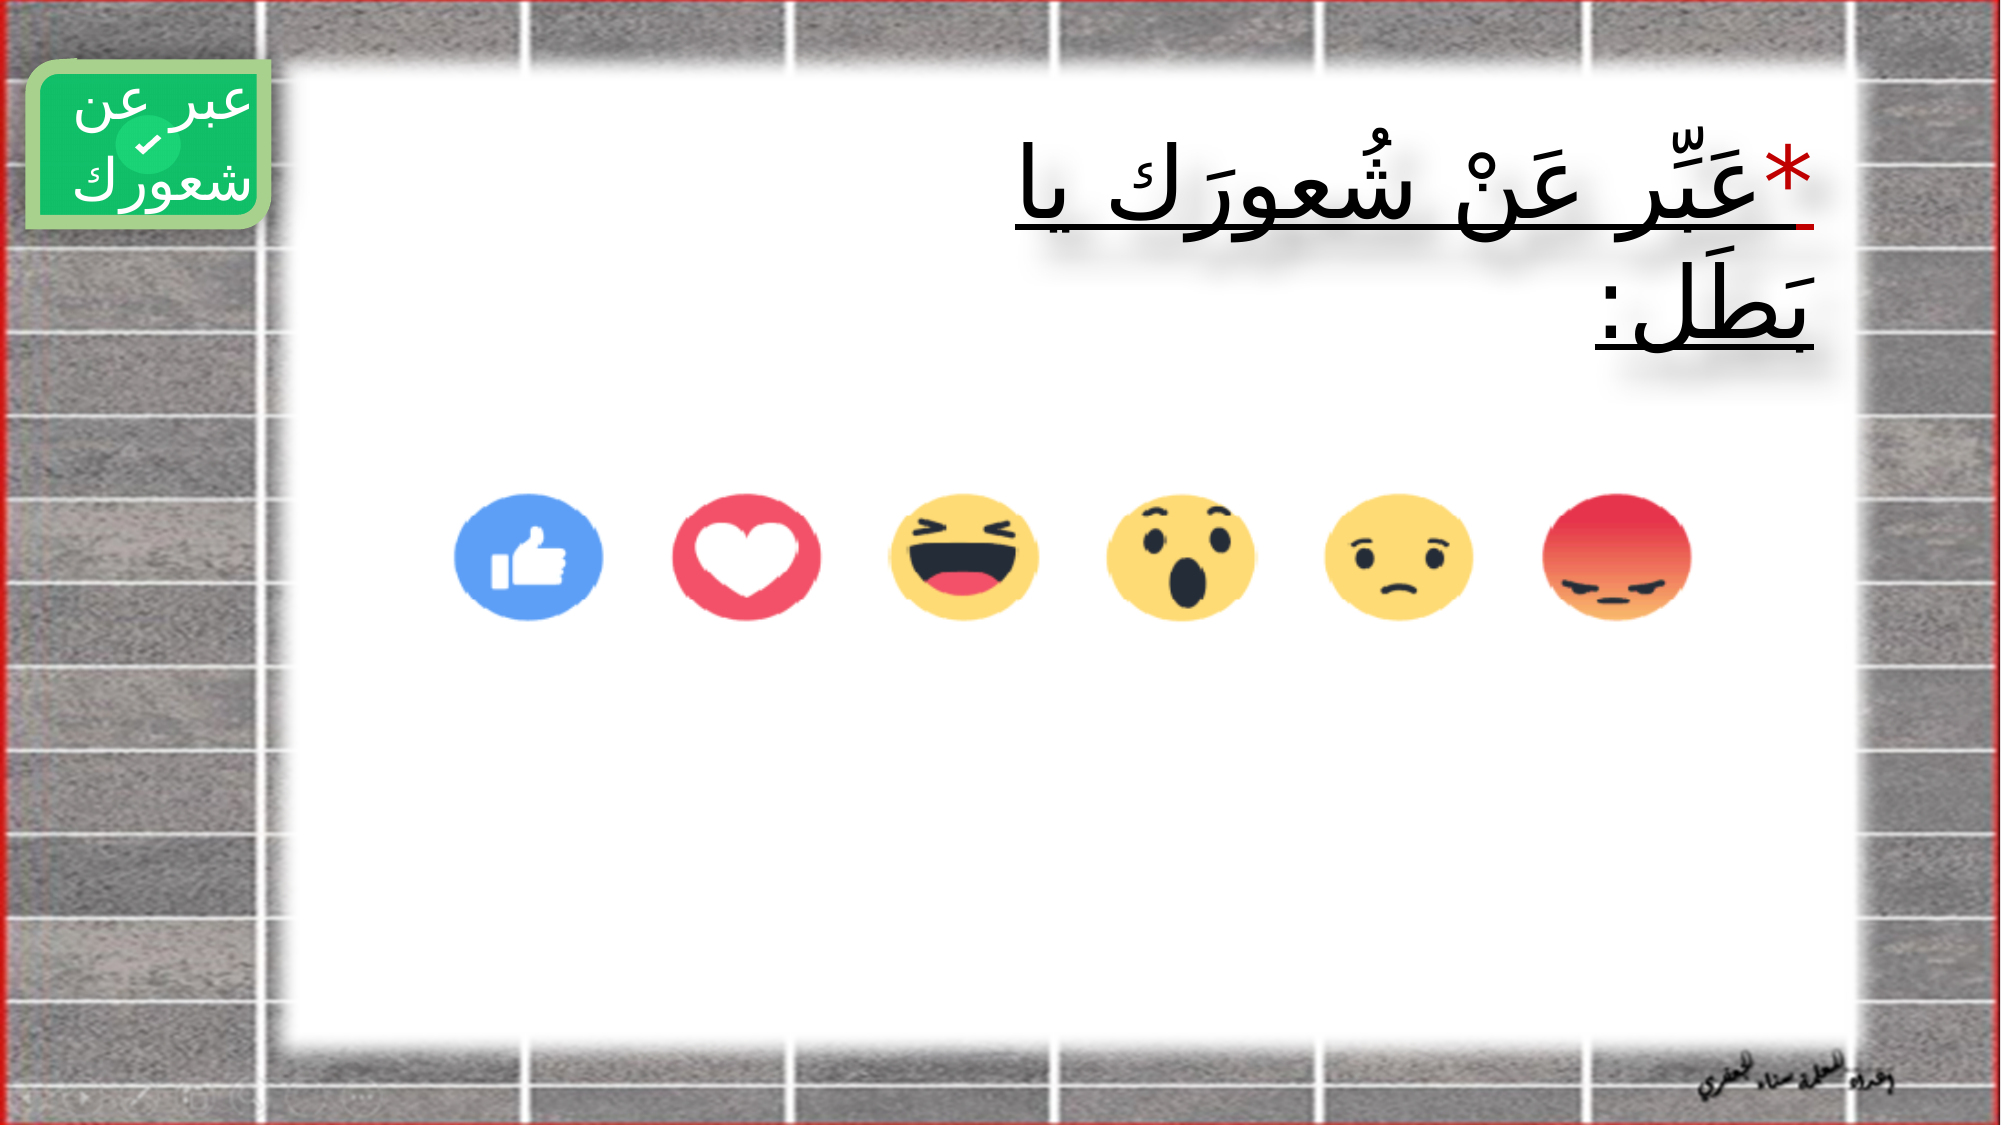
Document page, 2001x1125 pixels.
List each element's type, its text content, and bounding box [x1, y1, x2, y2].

text_box عبر عن شعورك [0, 0, 327, 220]
picture [0, 0, 2001, 1125]
